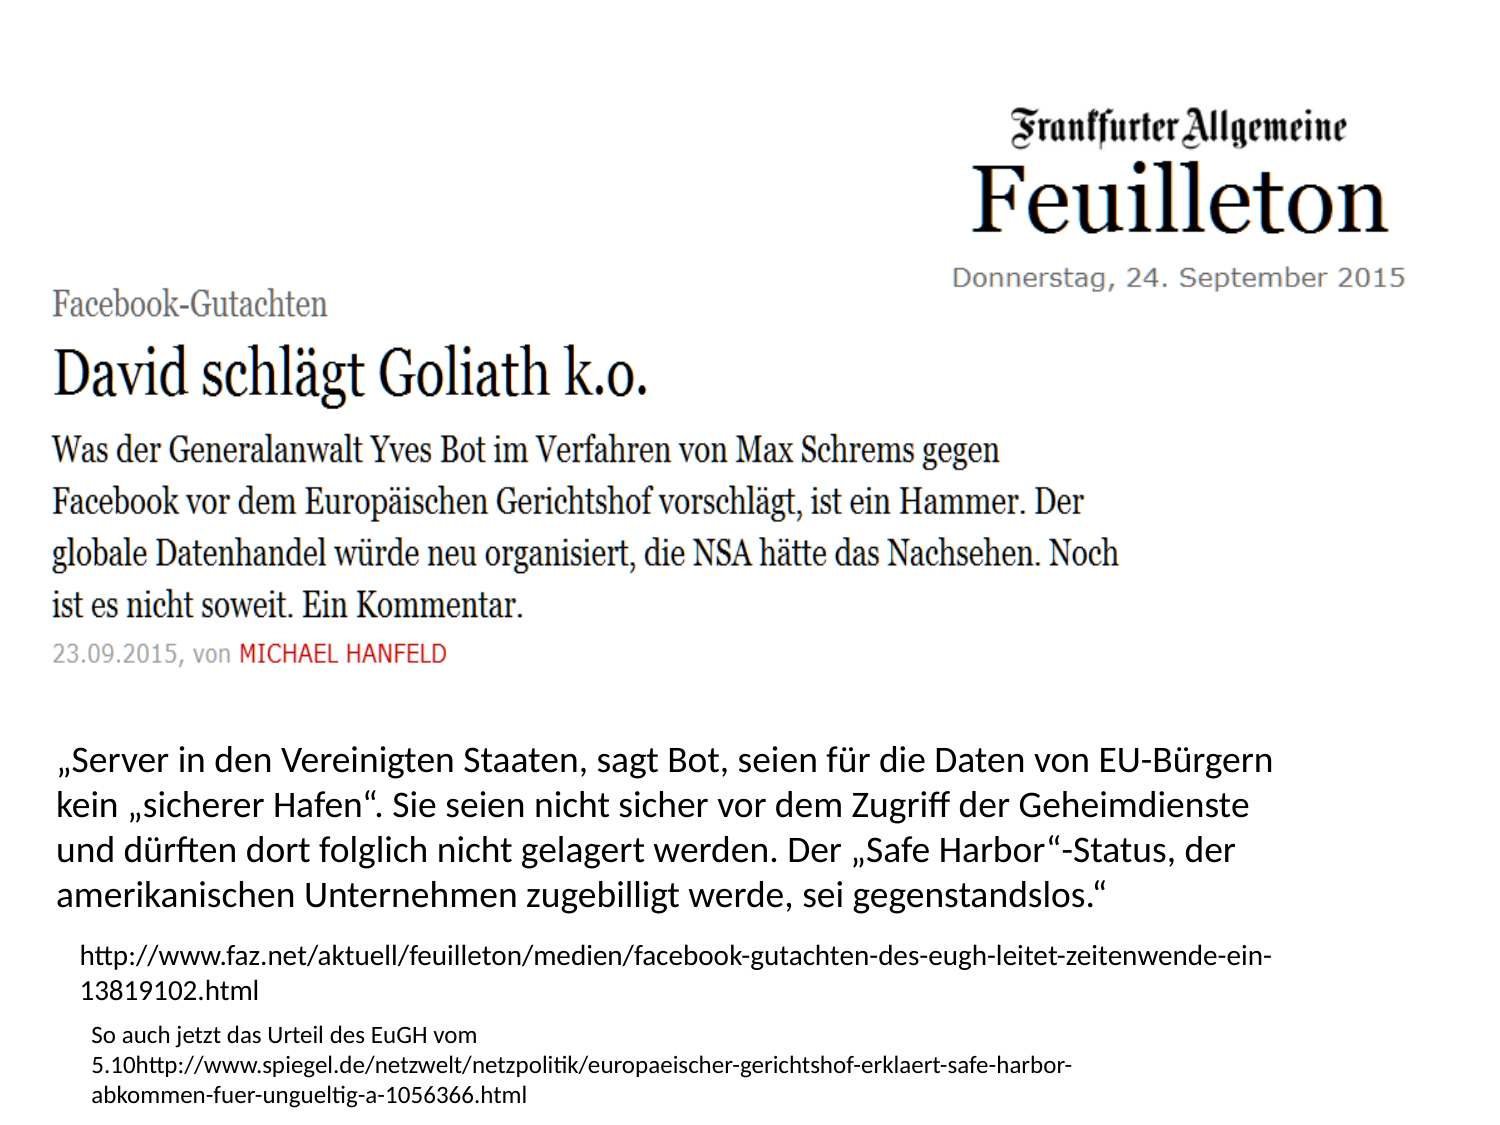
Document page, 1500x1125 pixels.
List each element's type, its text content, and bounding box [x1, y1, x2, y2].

picture [40, 89, 1451, 688]
text_box http://www.faz.net/aktuell/feuilleton/medien/facebook-gutachten-des-eugh-leitet-zeitenwende-ein-13819102.html [64, 928, 1400, 1014]
text_box So auch jetzt das Urteil des EuGH vom 5.10http://www.spiegel.de/netzwelt/netzpolitik/europaeischer-gerichtshof-erklaert-safe-harbor-abkommen-fuer-ungueltig-a-1056366.html [76, 1011, 1093, 1116]
text_box „Server in den Vereinigten Staaten, sagt Bot, seien für die Daten von EU-Bürgern kein „sicherer Hafen“. Sie seien nicht sicher vor dem Zugriff der Geheimdienste und dürften dort folglich nicht gelagert werden. Der „Safe Harbor“-Status, der amerikanischen Unternehmen zugebilligt werde, sei gegenstandslos.“ [41, 727, 1329, 923]
